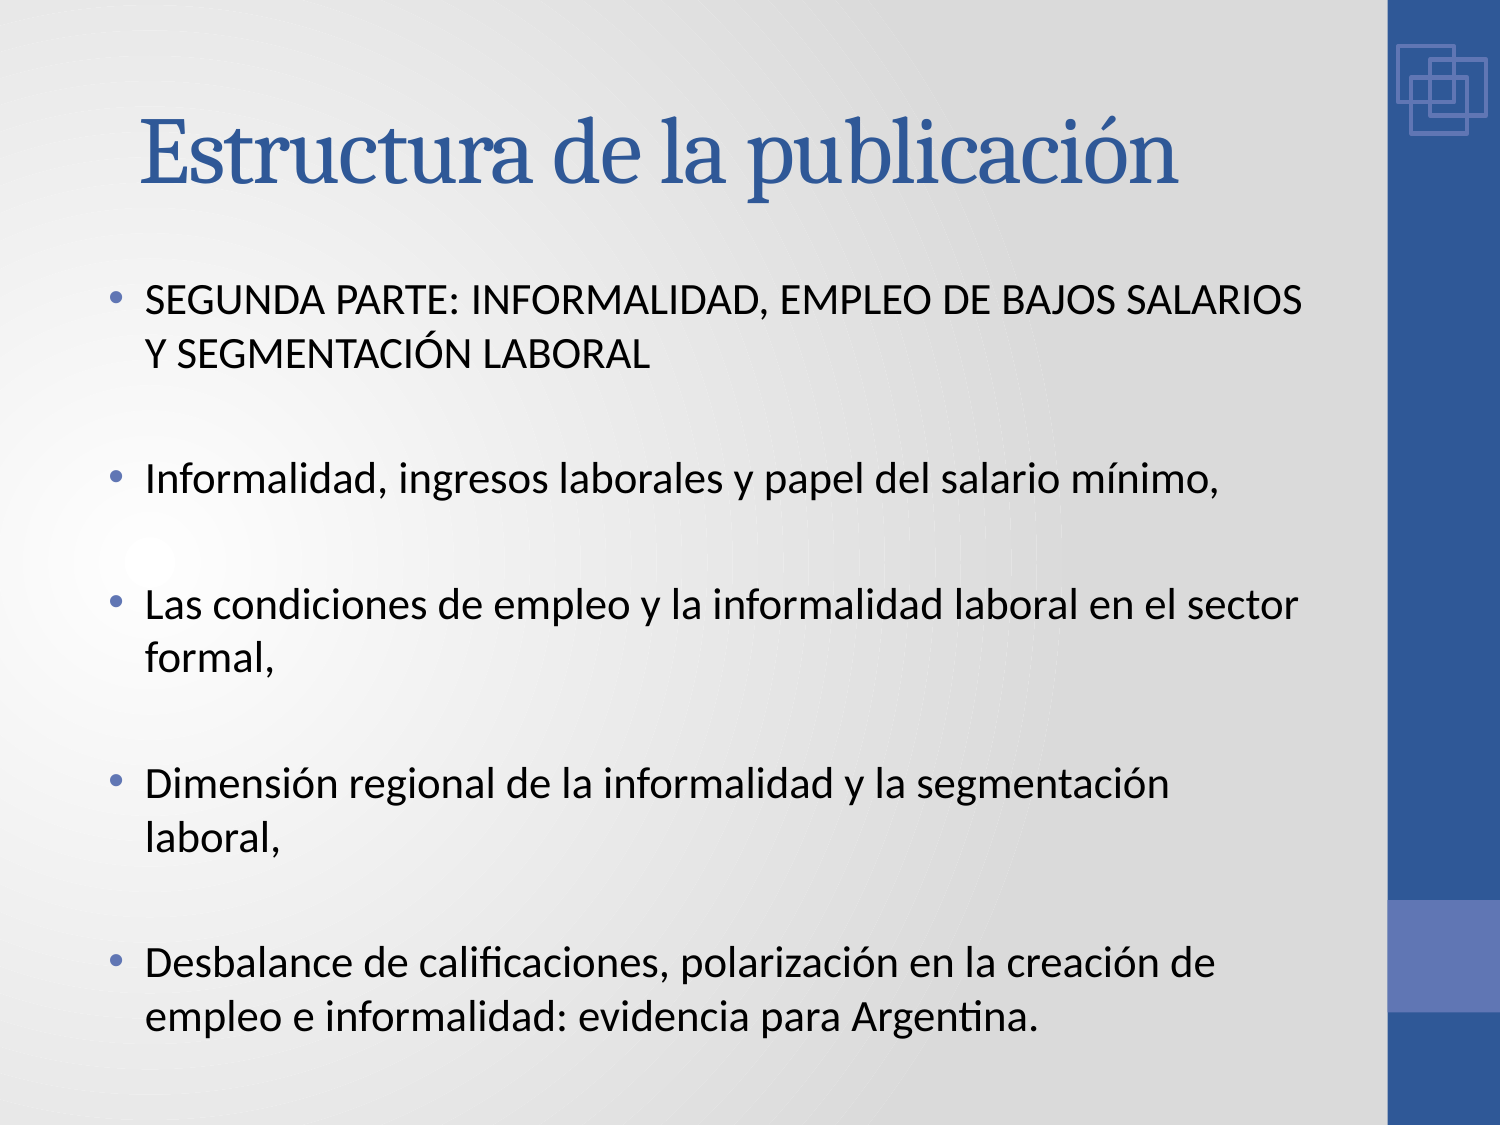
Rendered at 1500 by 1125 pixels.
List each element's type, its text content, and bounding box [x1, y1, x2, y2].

list SEGUNDA PARTE: INFORMALIDAD, EMPLEO DE BAJOS SALARIOS Y SEGMENTACIÓN LABORAL Informalidad, ingresos laborales y papel del salario mínimo, Las condiciones de empleo y la informalidad laboral en el sector formal, Dimensión regional de la informalidad y la segmentación laboral, Desbalance de calificaciones, polarización en la creación de empleo e informalidad: evidencia para Argentina. [75, 262, 1325, 1050]
title Estructura de la publicación [123, 58, 1306, 232]
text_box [1397, 45, 1487, 134]
